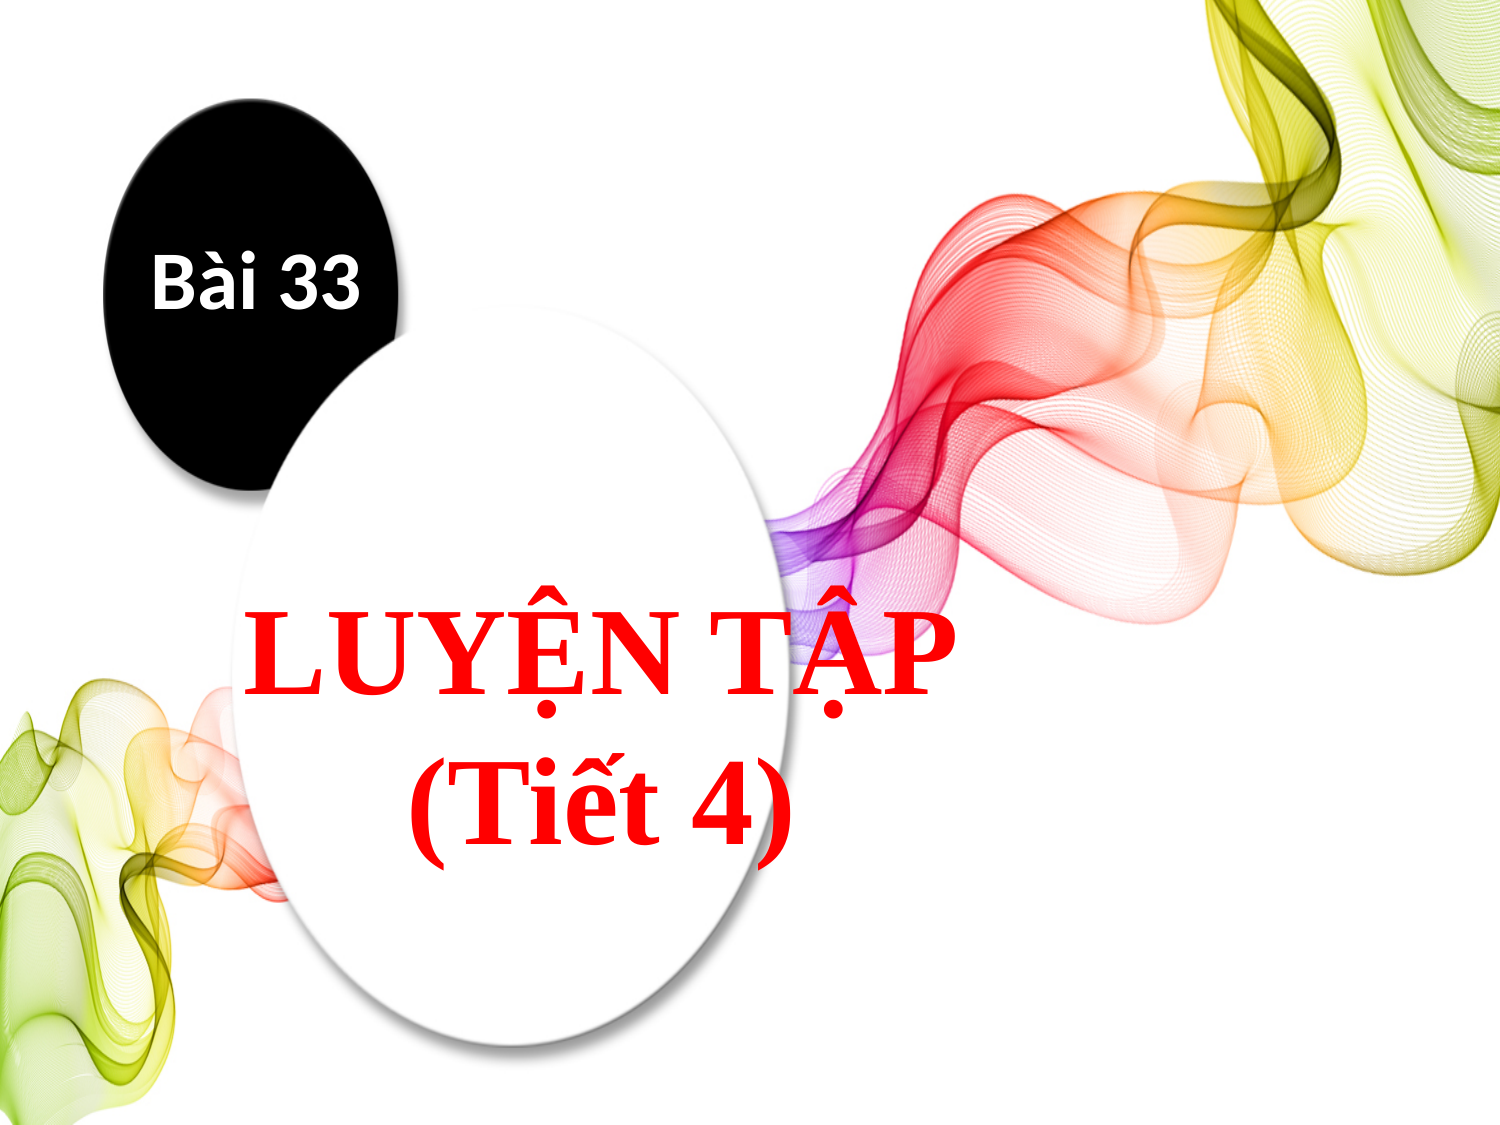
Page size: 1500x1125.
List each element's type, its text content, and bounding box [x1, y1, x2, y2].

text_box Bài 33 [135, 218, 443, 334]
text_box LUYỆN TẬP (Tiết 4) [12, 562, 1190, 878]
picture [0, 0, 1500, 1125]
